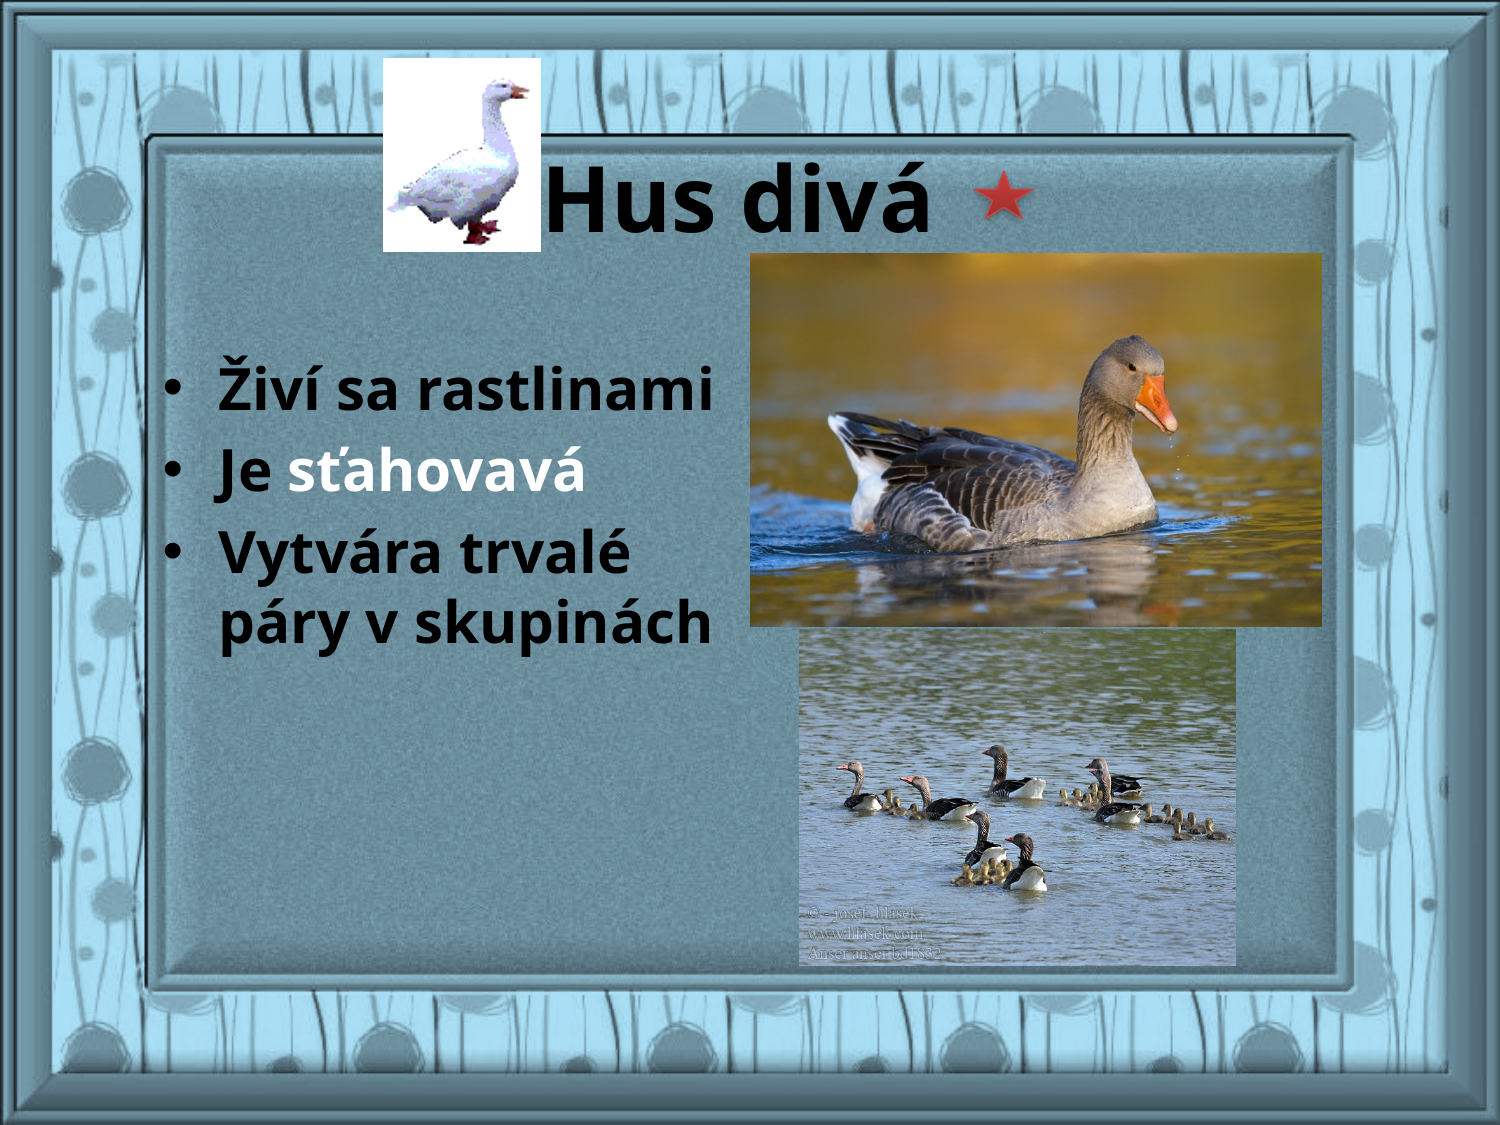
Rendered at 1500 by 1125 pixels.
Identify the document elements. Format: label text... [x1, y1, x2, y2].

list Živí sa rastlinami Je sťahovavá Vytvára trvalé páry v skupinách [147, 262, 738, 1005]
picture [749, 253, 1323, 627]
title Hus divá [75, 101, 1425, 290]
picture [799, 629, 1236, 966]
text_box [973, 170, 1035, 220]
picture [383, 58, 541, 252]
